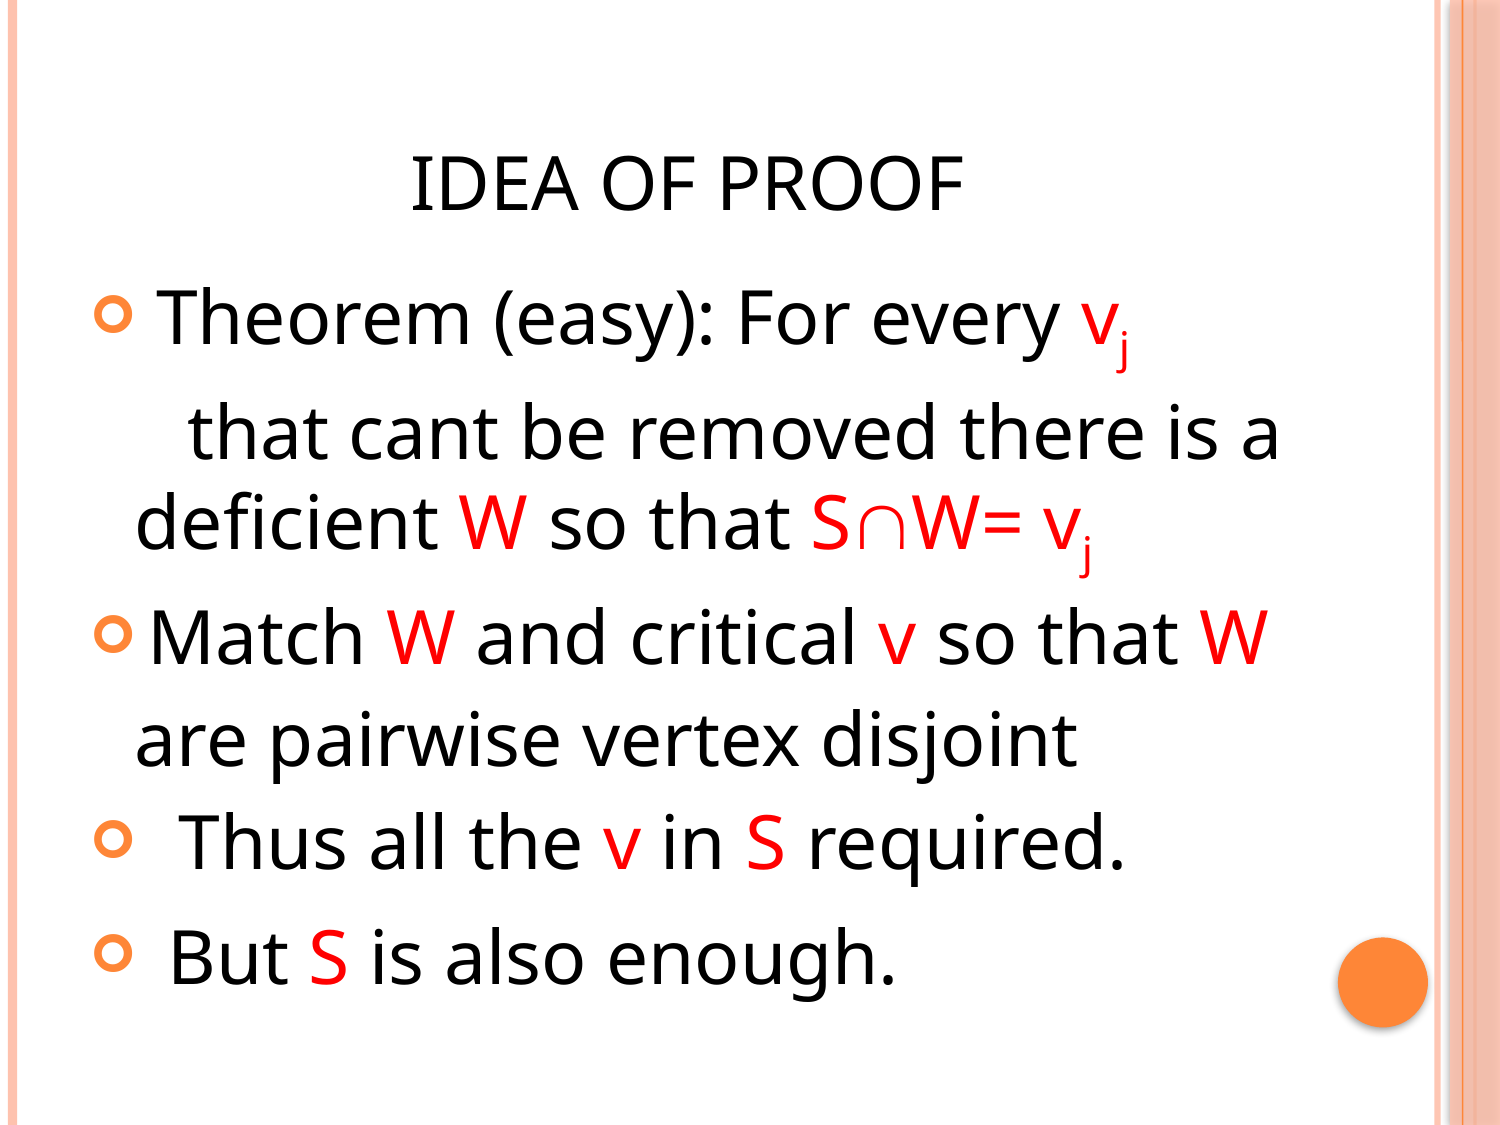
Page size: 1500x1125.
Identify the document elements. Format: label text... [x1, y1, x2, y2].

title Idea of proof [75, 45, 1300, 233]
list Theorem (easy): For every vj that cant be removed there is a deficient W so that SW= vj Match W and critical v so that W are pairwise vertex disjoint Thus all the v in S required. But S is also enough. [75, 262, 1300, 1062]
